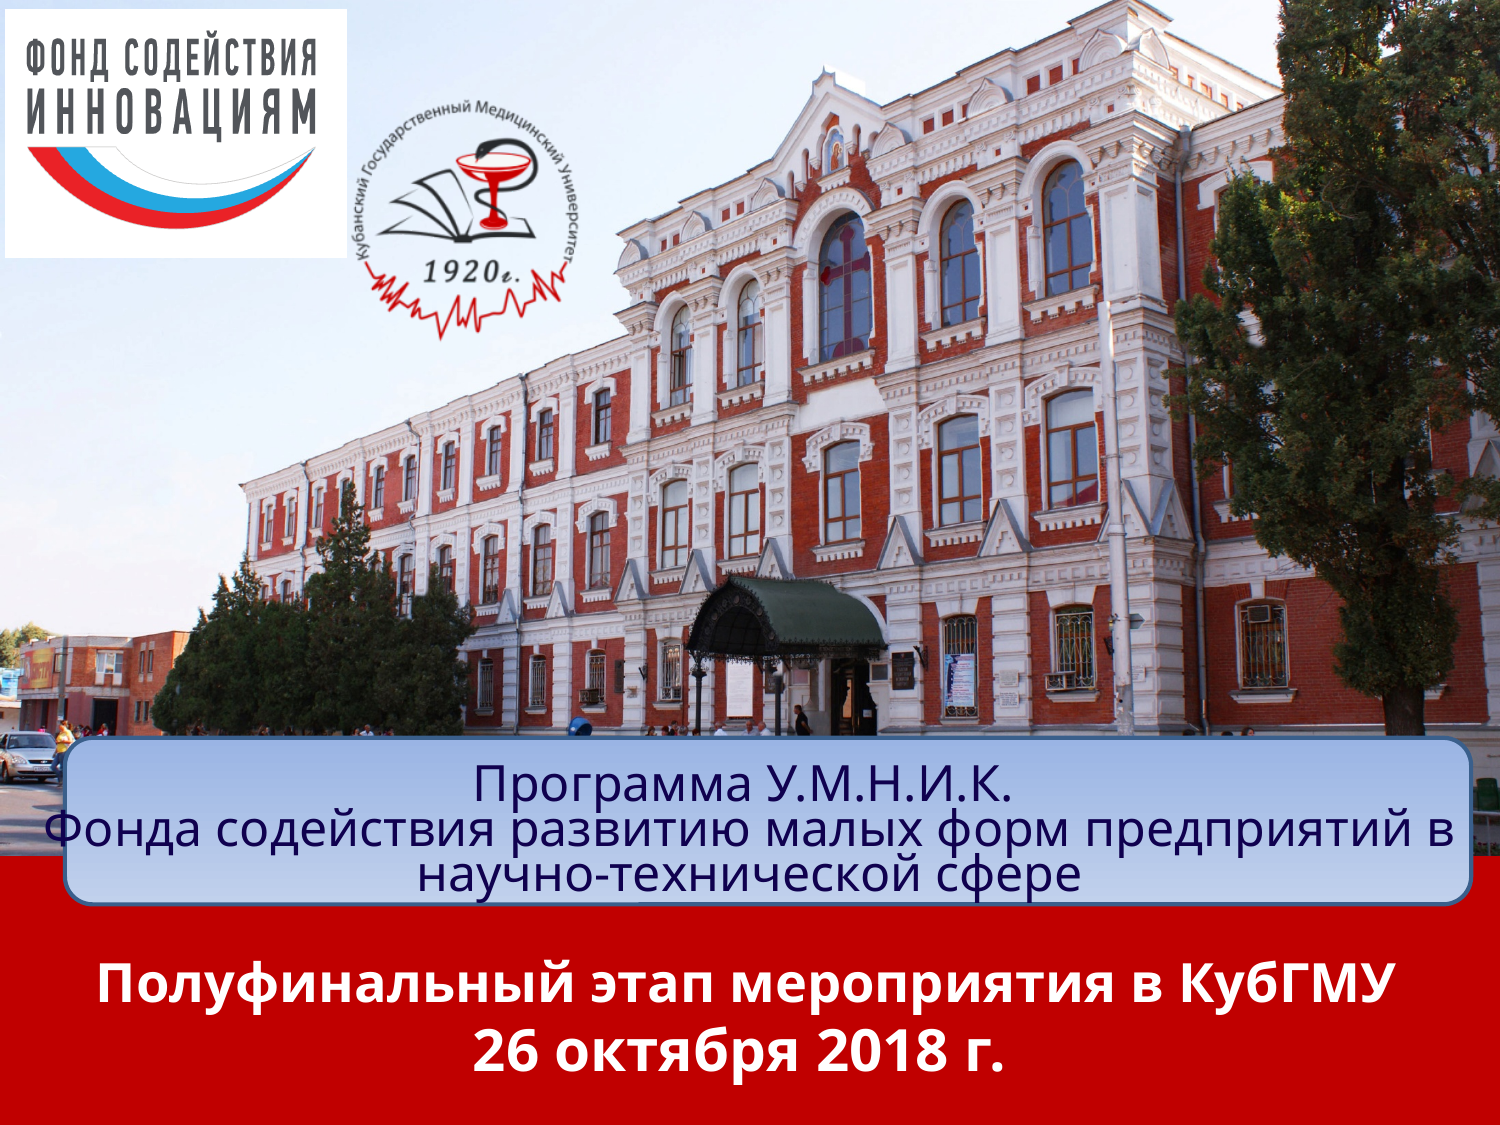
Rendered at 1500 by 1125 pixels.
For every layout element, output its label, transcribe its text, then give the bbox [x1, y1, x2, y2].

text_box Программа У.М.Н.И.К. Фонда содействия развитию малых форм предприятий в научно-технической сфере [0, 862, 1500, 909]
text_box Полуфинальный этап мероприятия в КубГМУ 26 октября 2018 г. [3, 940, 1491, 1091]
picture [0, 0, 1500, 856]
